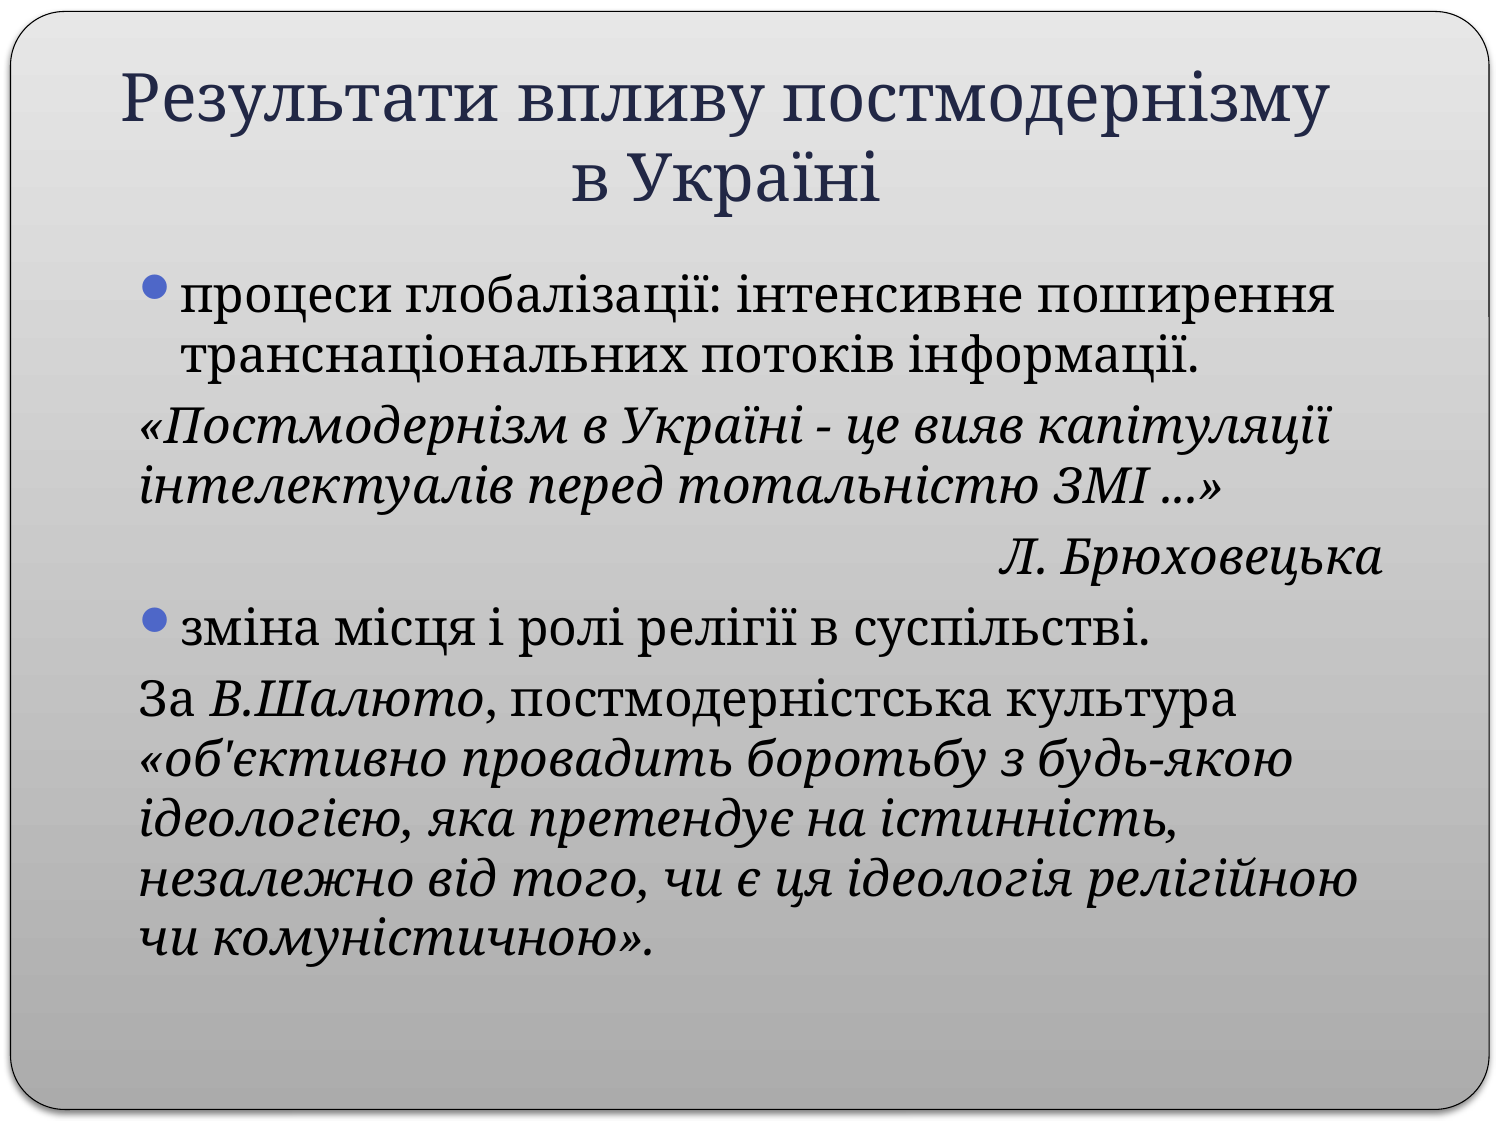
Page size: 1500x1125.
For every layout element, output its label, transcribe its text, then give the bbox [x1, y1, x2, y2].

title Результати впливу постмодернізму в Україні [88, 42, 1364, 231]
list процеси глобалізації: інтенсивне поширення транснаціональних потоків інформації. «Постмодернізм в Україні - це вияв капітуляції інтелектуалів перед тотальністю ЗМІ ...» Л. Брюховецька зміна місця і ролі релігії в суспільстві. За В.Шалюто, постмодерністська культура «об'єктивно провадить боротьбу з будь-якою ідеологією, яка претендує на істинність, незалежно від того, чи є ця ідеологія релігійною чи комуністичною». [123, 255, 1399, 982]
